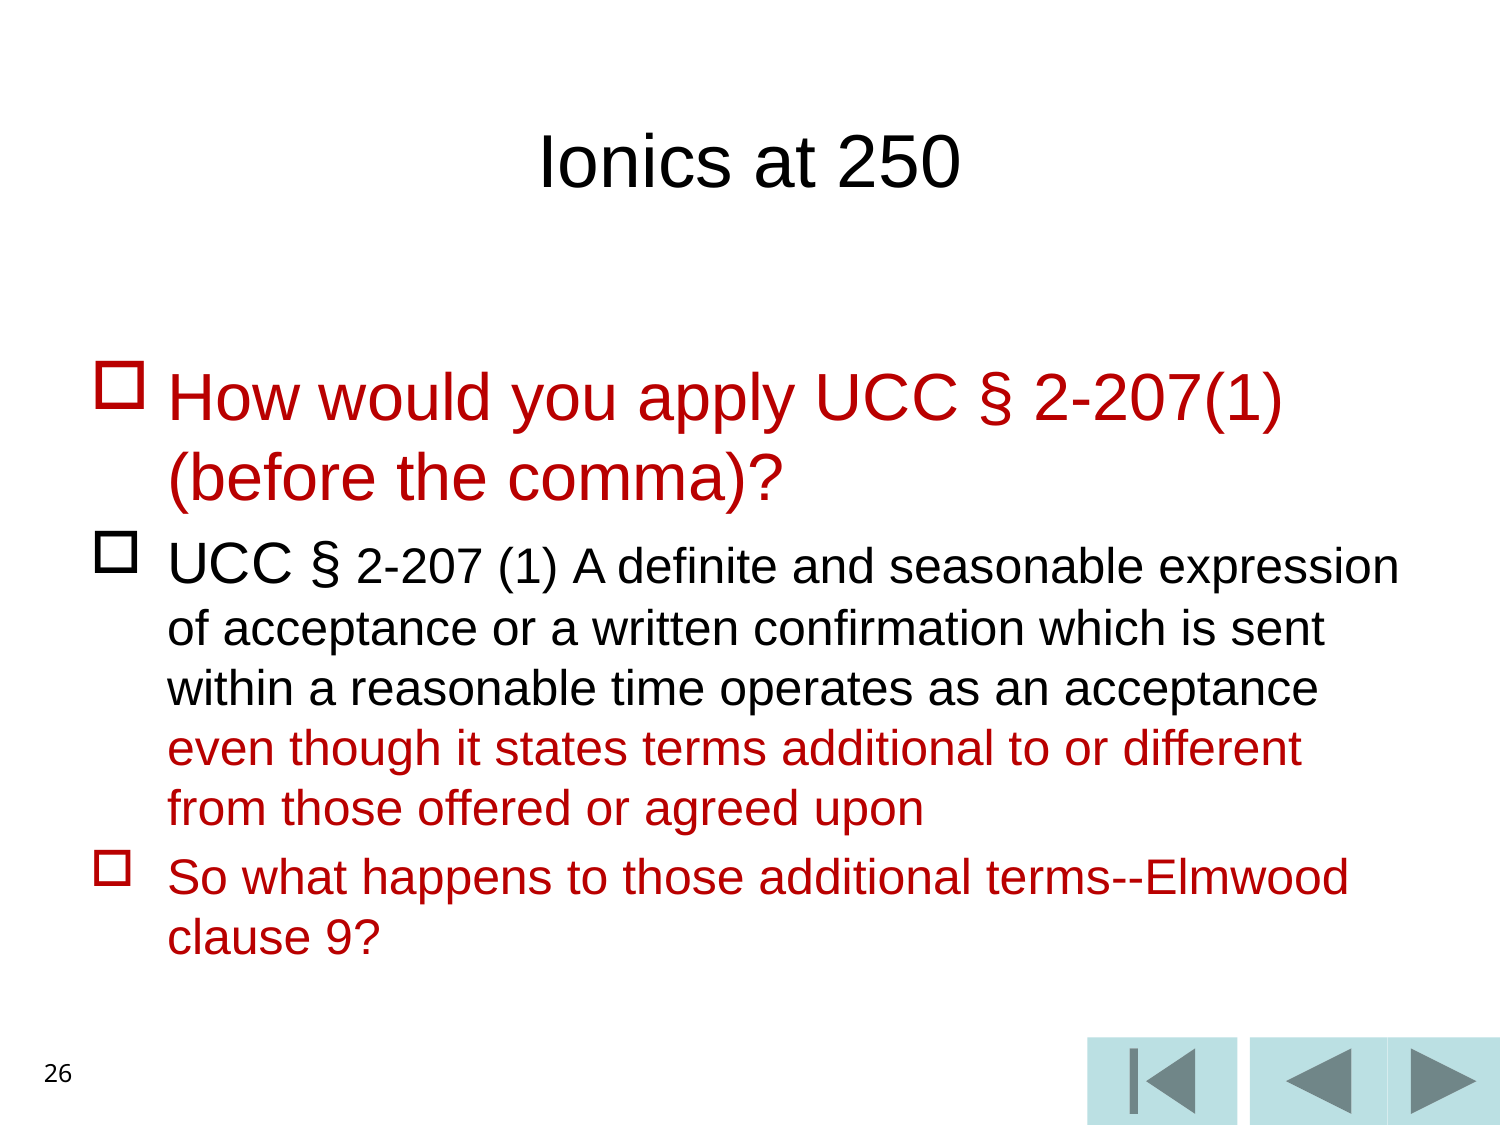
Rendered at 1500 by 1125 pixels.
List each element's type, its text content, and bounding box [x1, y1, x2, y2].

slide_number 26 [0, 1049, 88, 1125]
title Ionics at 250 [47, 57, 1453, 258]
list How would you apply UCC § 2-207(1) (before the comma)? UCC § 2-207 (1) A definite and seasonable expression of acceptance or a written confirmation which is sent within a reasonable time operates as an acceptance even though it states terms additional to or different from those offered or agreed upon So what happens to those additional terms--Elmwood clause 9? [75, 262, 1425, 1005]
